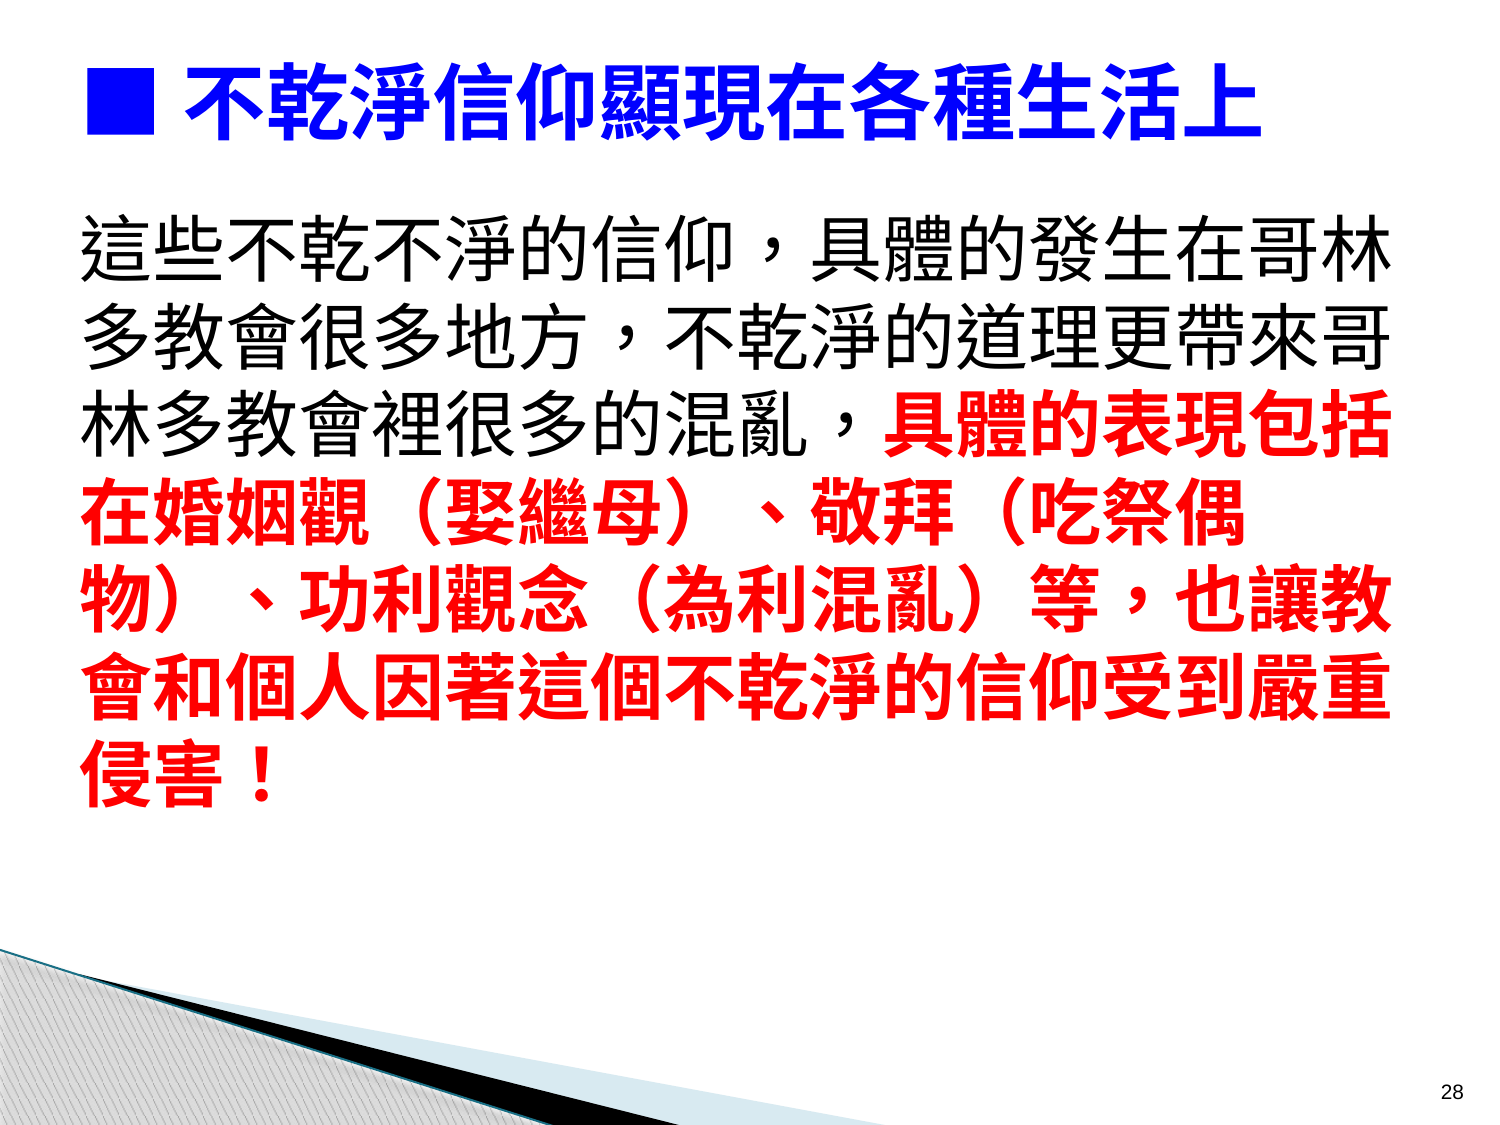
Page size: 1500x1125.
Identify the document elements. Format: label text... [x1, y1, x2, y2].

text_box ■不乾淨信仰顯現在各種生活上 [64, 42, 1400, 158]
text_box 這些不乾不淨的信仰，具體的發生在哥林多教會很多地方，不乾淨的道理更帶來哥林多教會裡很多的混亂，具體的表現包括在婚姻觀（娶繼母）、敬拜（吃祭偶物）、功利觀念（為利混亂）等，也讓教會和個人因著這個不乾淨的信仰受到嚴重侵害！ [64, 196, 1424, 824]
slide_number 28 [1418, 1051, 1479, 1112]
